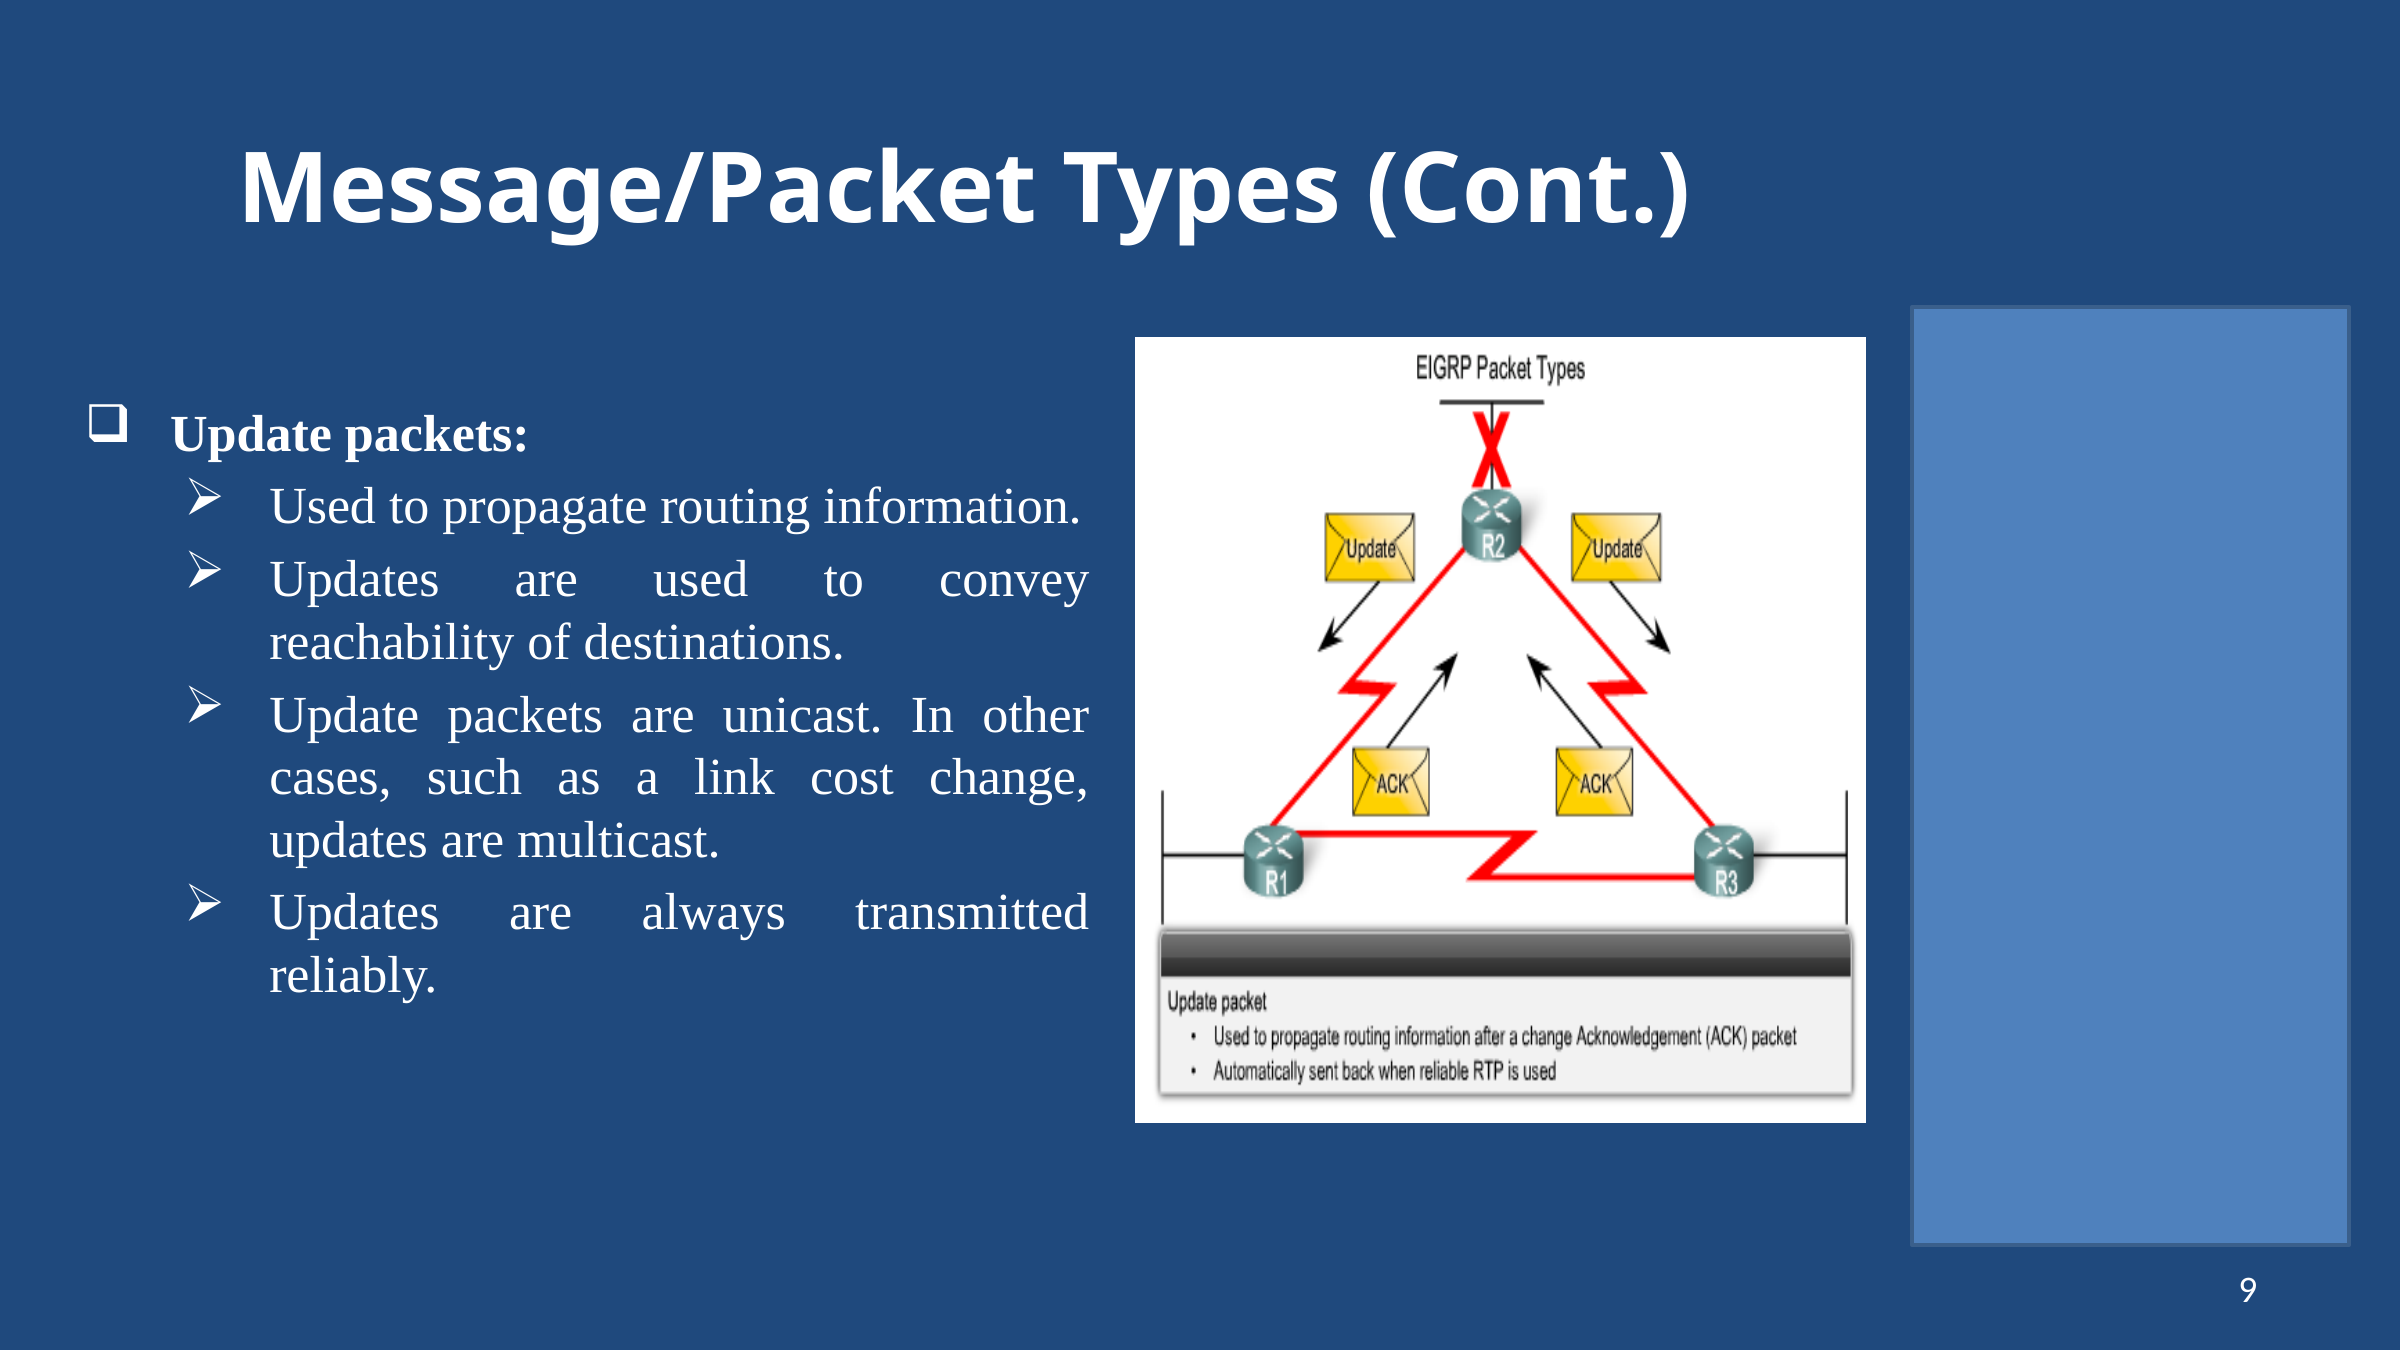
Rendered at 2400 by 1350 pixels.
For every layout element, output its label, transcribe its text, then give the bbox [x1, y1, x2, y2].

title Message/Packet Types (Cont.) [187, 99, 1743, 267]
slide_number 9 [1719, 1251, 2280, 1324]
picture [1135, 337, 1866, 1123]
text_box [1910, 305, 2351, 1247]
list Update packets: Used to propagate routing information. Updates are used to convey reachability of destinations. Update packets are unicast. In other cases, such as a link cost change, updates are multicast. Updates are always transmitted reliably. [62, 387, 1113, 1060]
